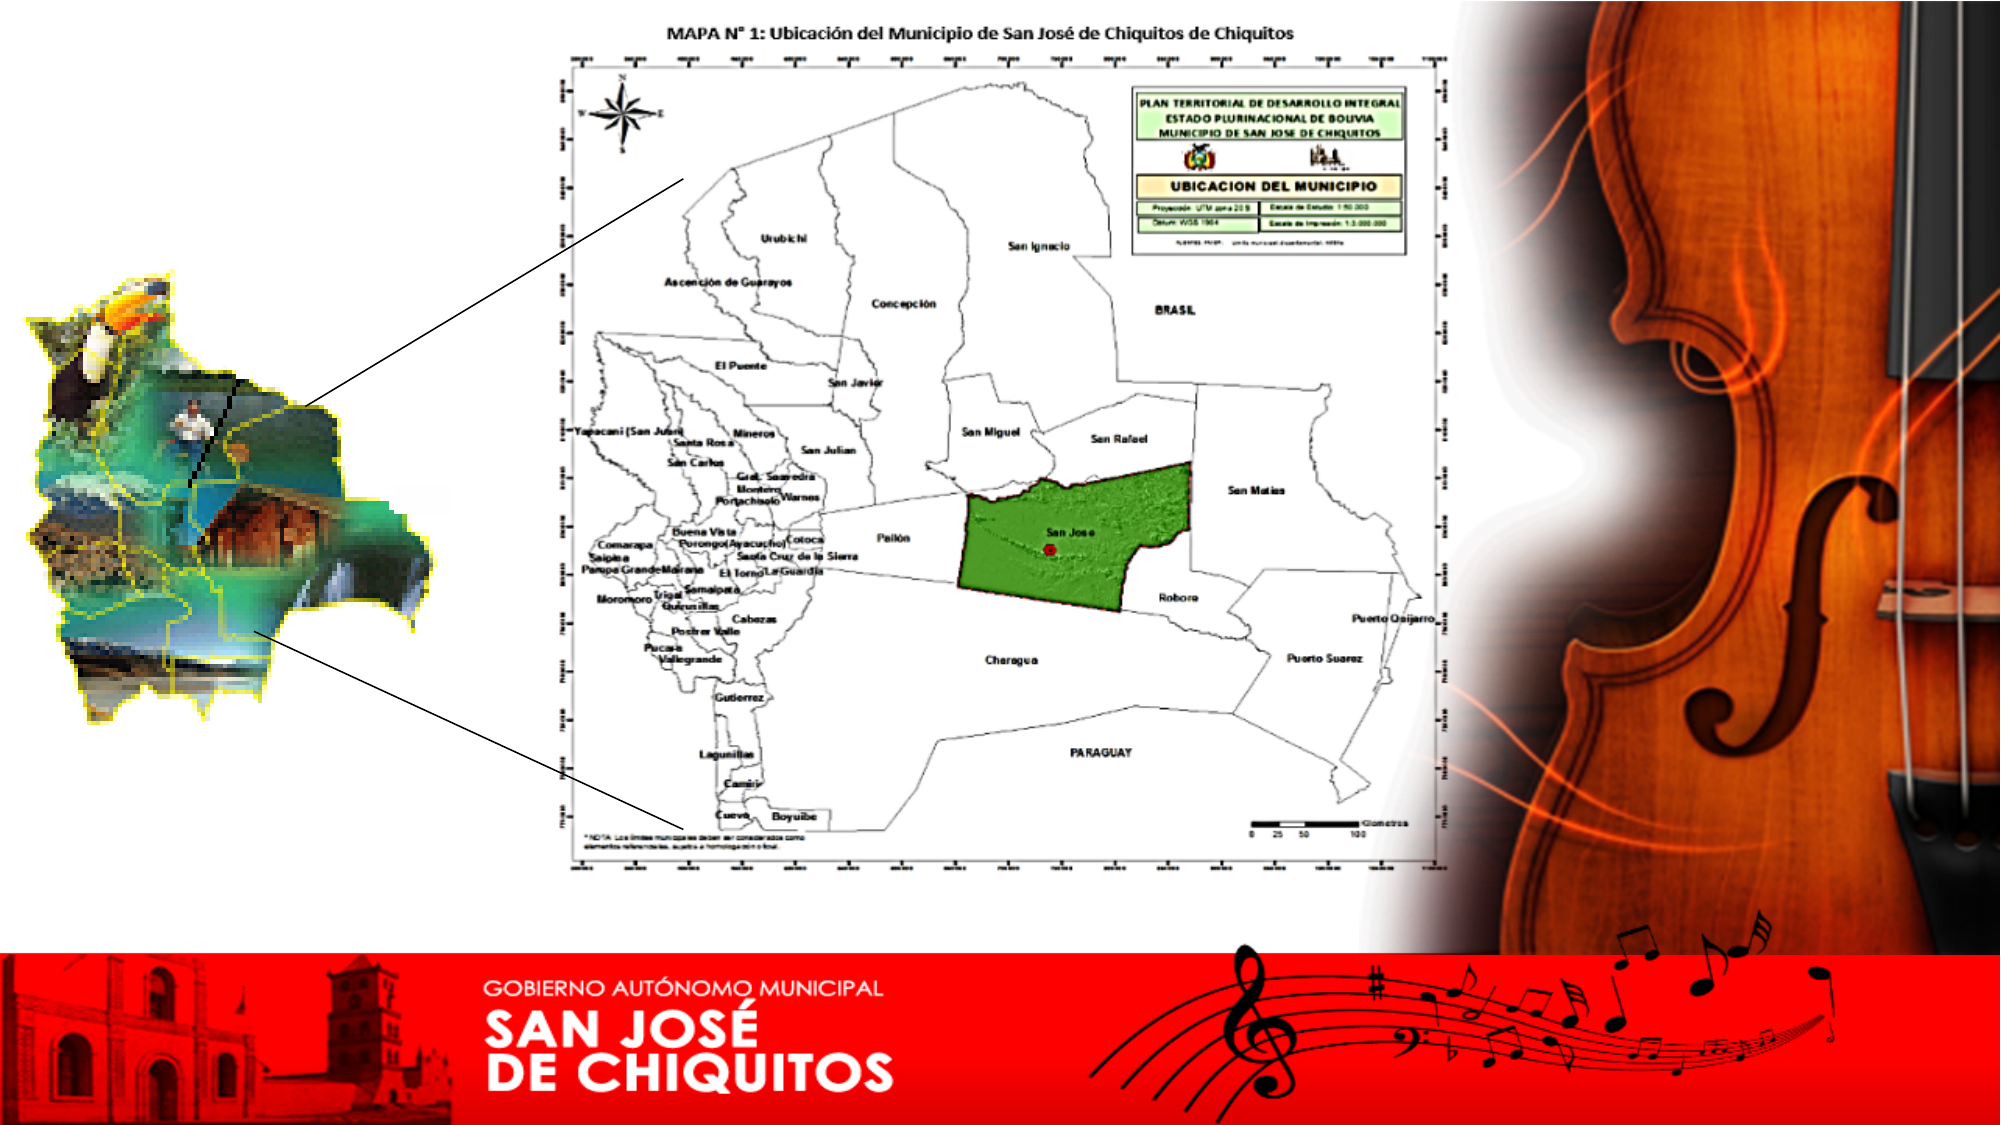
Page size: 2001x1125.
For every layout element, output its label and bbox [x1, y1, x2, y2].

text_box [0, 1, 2000, 1125]
